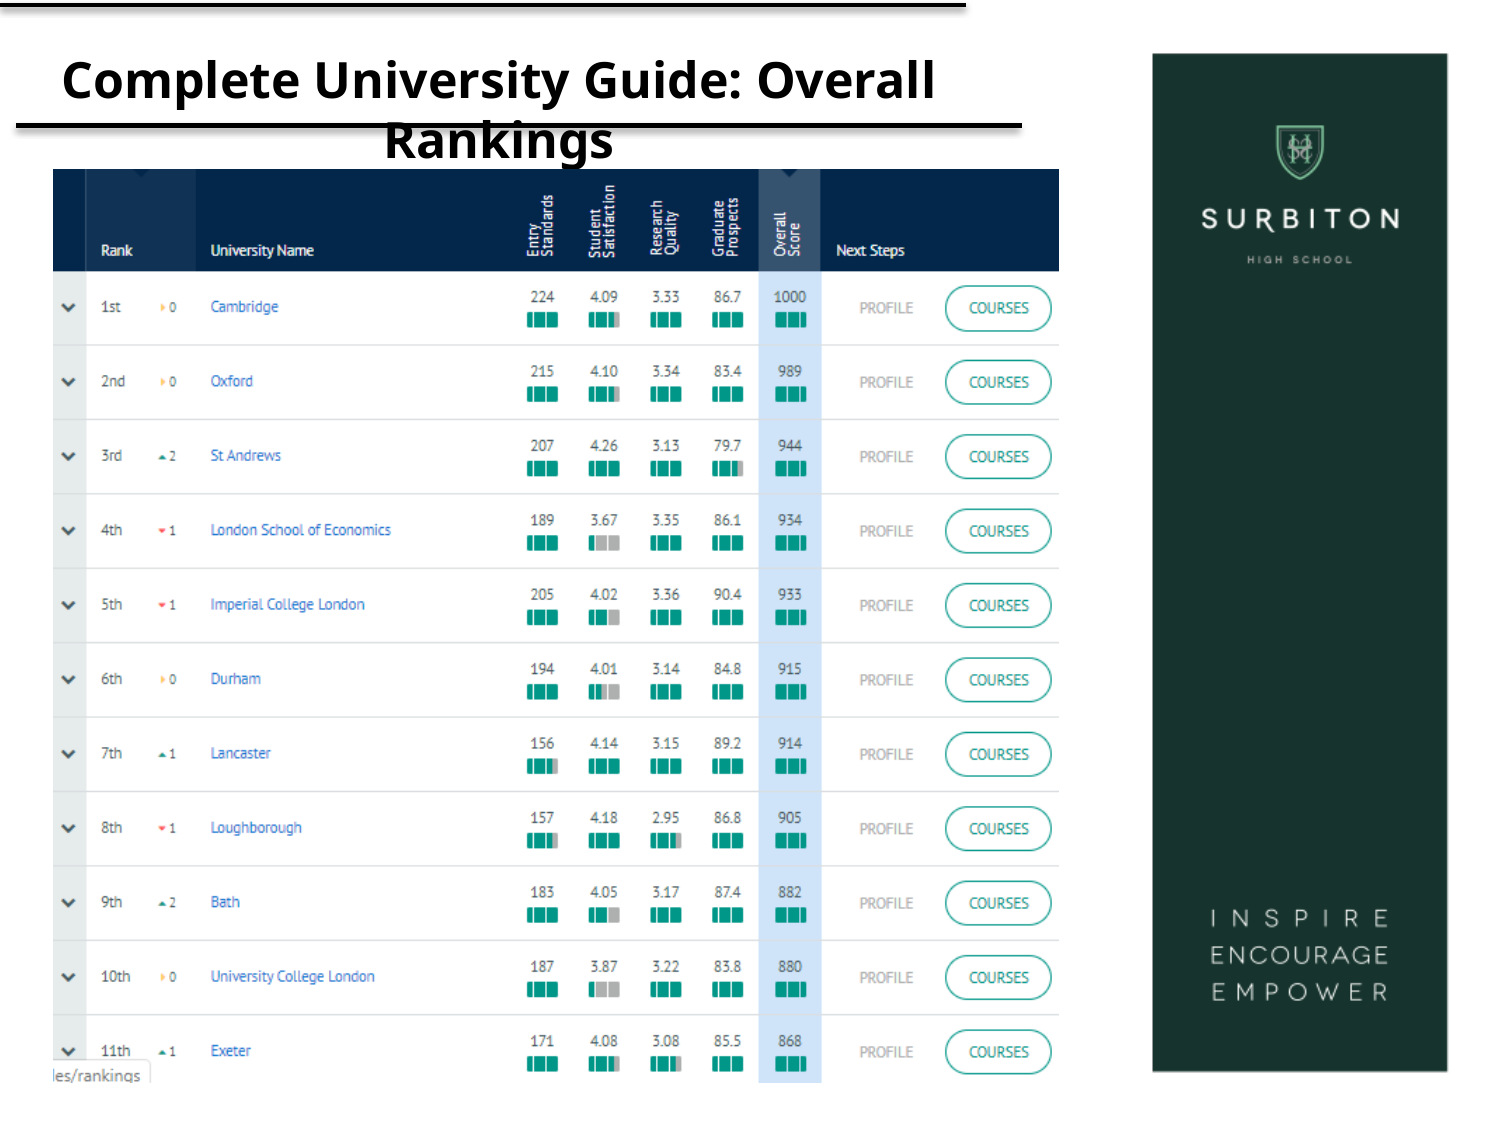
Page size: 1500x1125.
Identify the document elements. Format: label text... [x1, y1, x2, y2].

picture [0, 1, 1500, 1124]
title Complete University Guide: Overall Rankings [0, 42, 998, 157]
